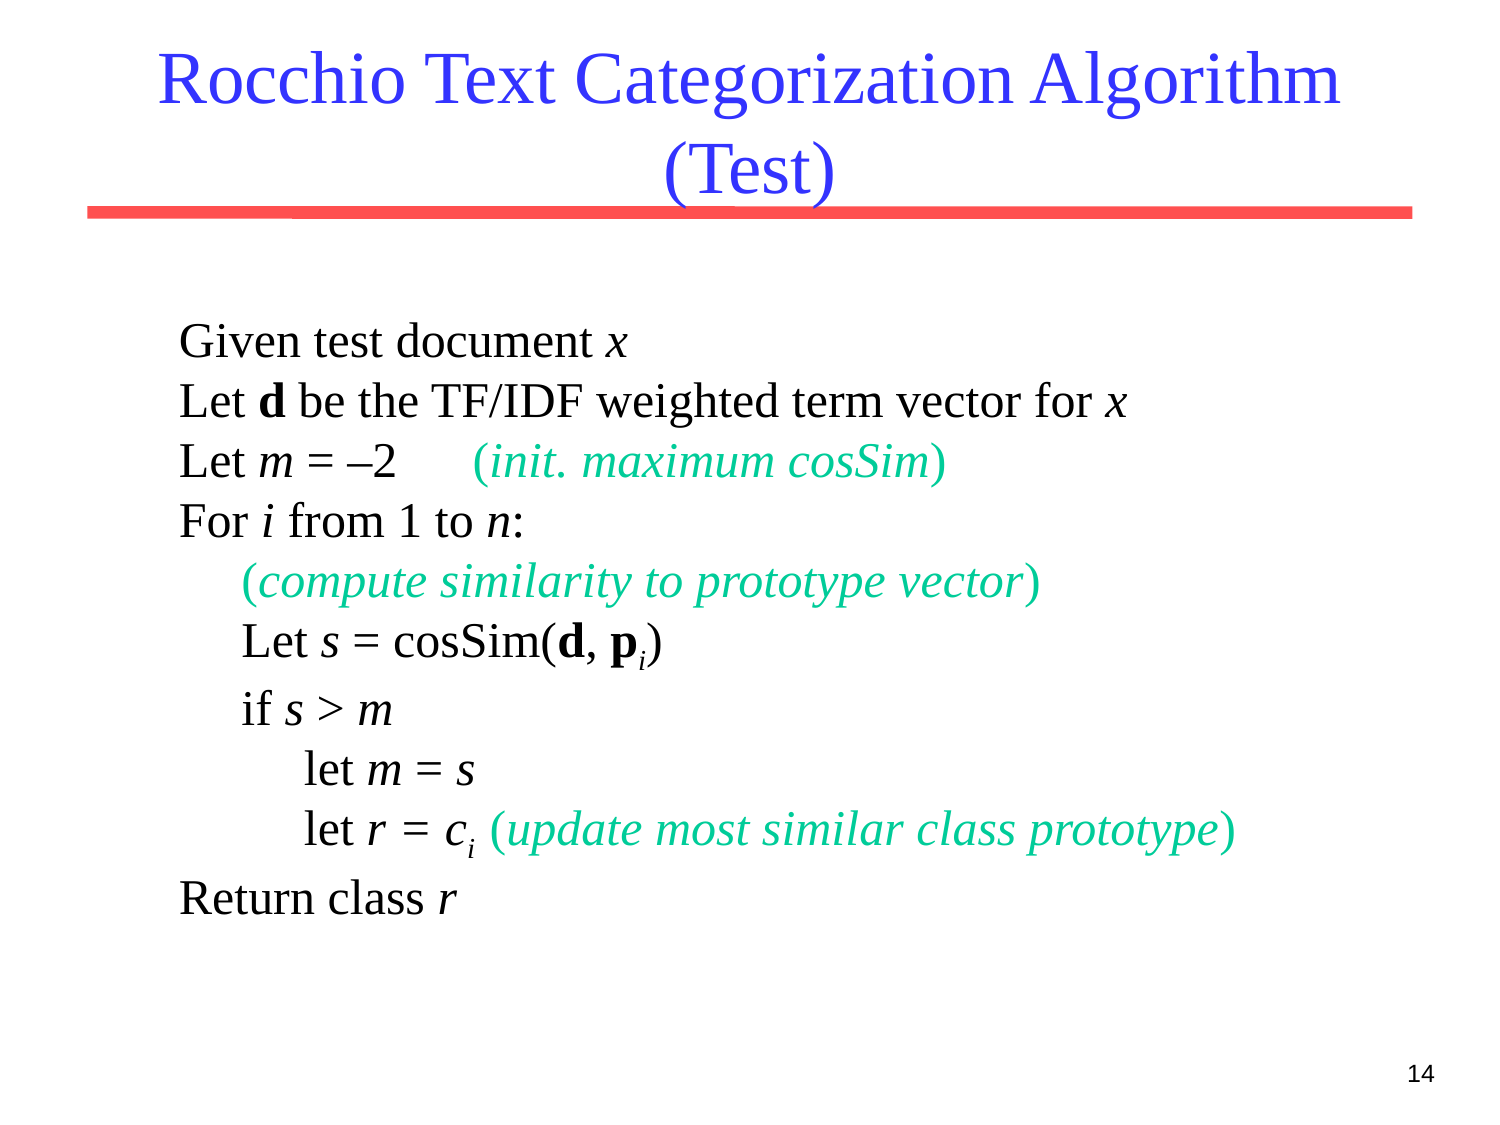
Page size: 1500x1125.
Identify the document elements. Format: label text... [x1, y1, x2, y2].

text_box Given test document x Let d be the TF/IDF weighted term vector for x Let m = –2 (init. maximum cosSim) For i from 1 to n: (compute similarity to prototype vector) Let s = cosSim(d, pi) if s > m let m = s let r = ci (update most similar class prototype) Return class r [164, 299, 1252, 992]
slide_number 14 [1137, 1049, 1451, 1125]
text_box [85, 206, 115, 282]
title Rocchio Text Categorization Algorithm (Test) [112, 37, 1388, 200]
